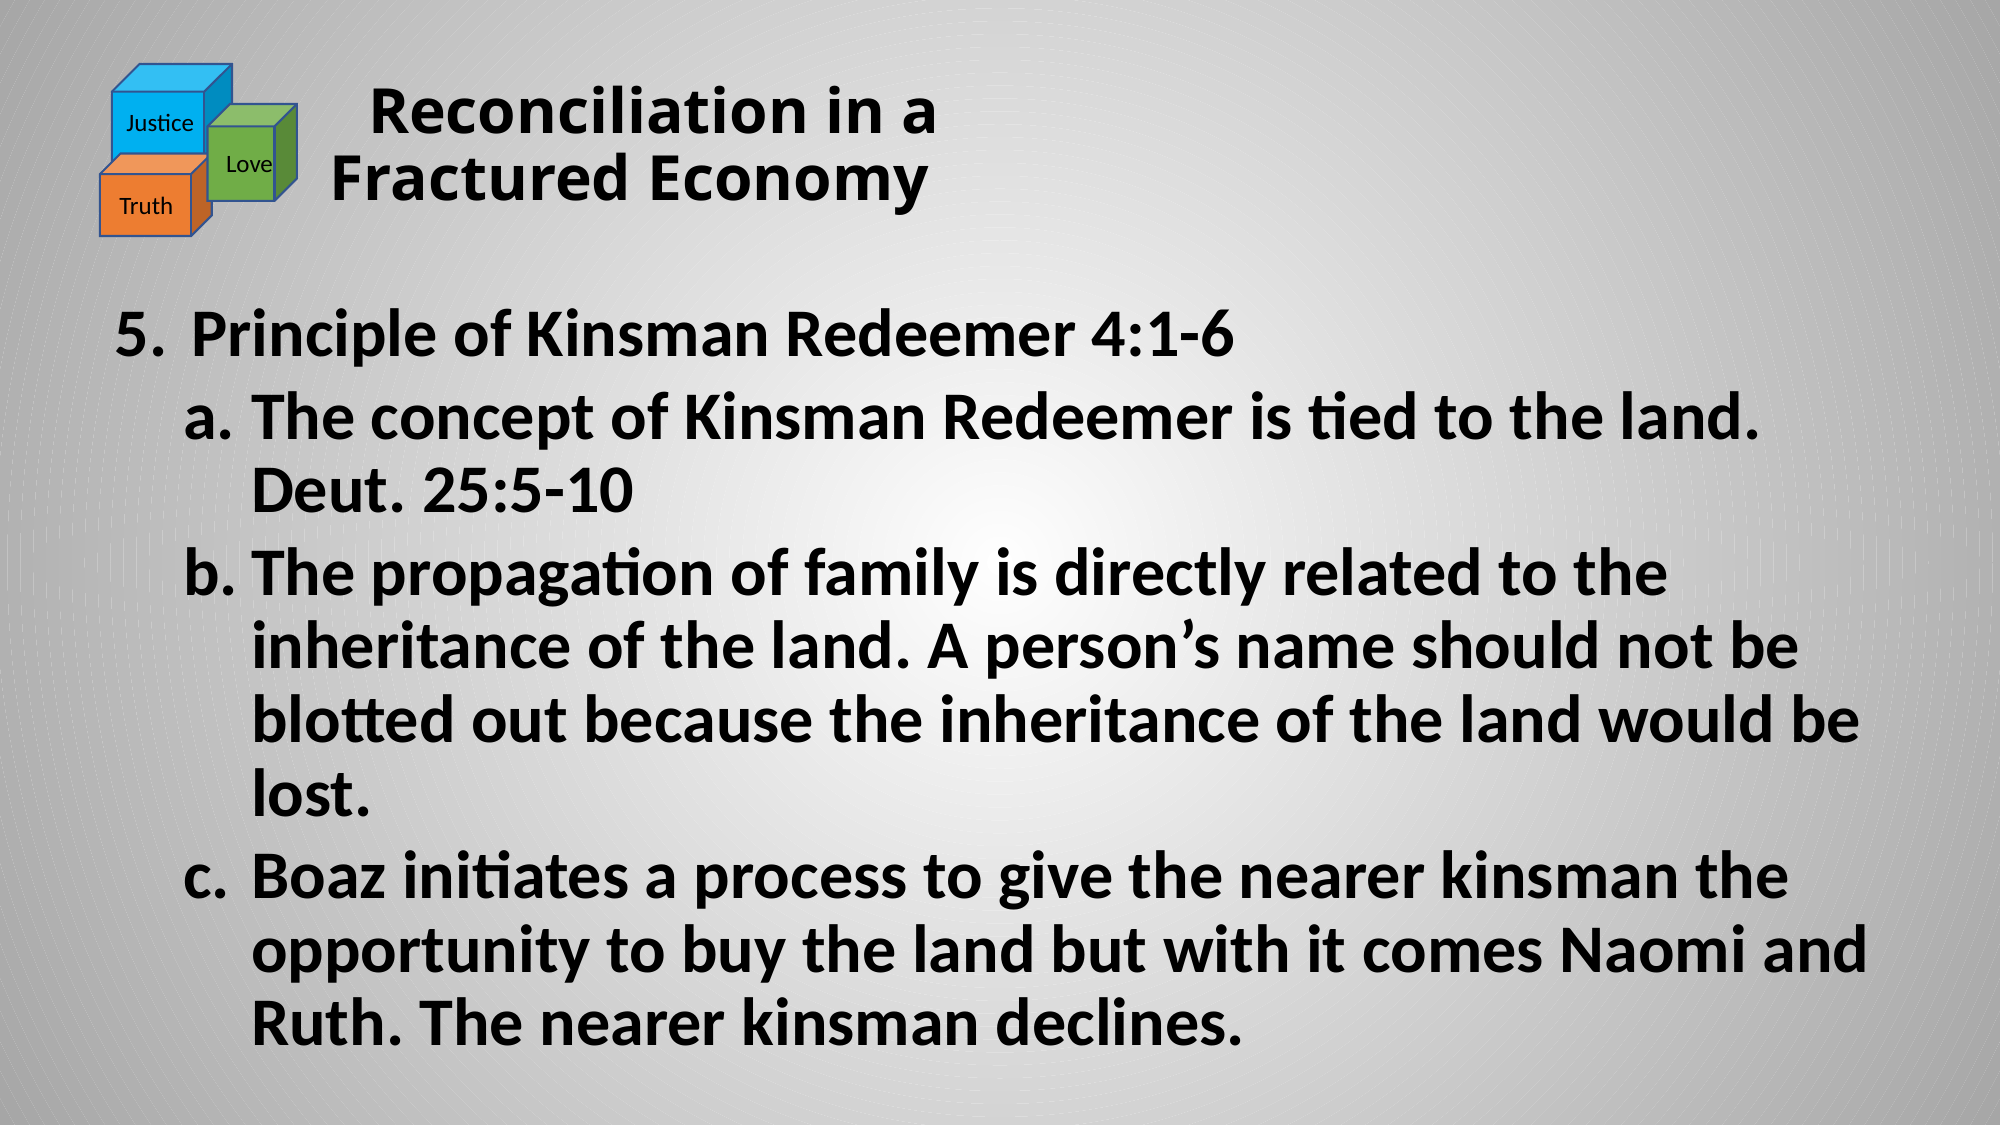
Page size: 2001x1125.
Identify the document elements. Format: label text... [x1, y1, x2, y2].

list Principle of Kinsman Redeemer 4:1-6 The concept of Kinsman Redeemer is tied to the land. Deut. 25:5-10 The propagation of family is directly related to the inheritance of the land. A person’s name should not be blotted out because the inheritance of the land would be lost. Boaz initiates a process to give the nearer kinsman the opportunity to buy the land but with it comes Naomi and Ruth. The nearer kinsman declines. [99, 290, 1938, 1075]
title Reconciliation in a Fractured Economy [296, 54, 1011, 241]
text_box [99, 63, 312, 237]
